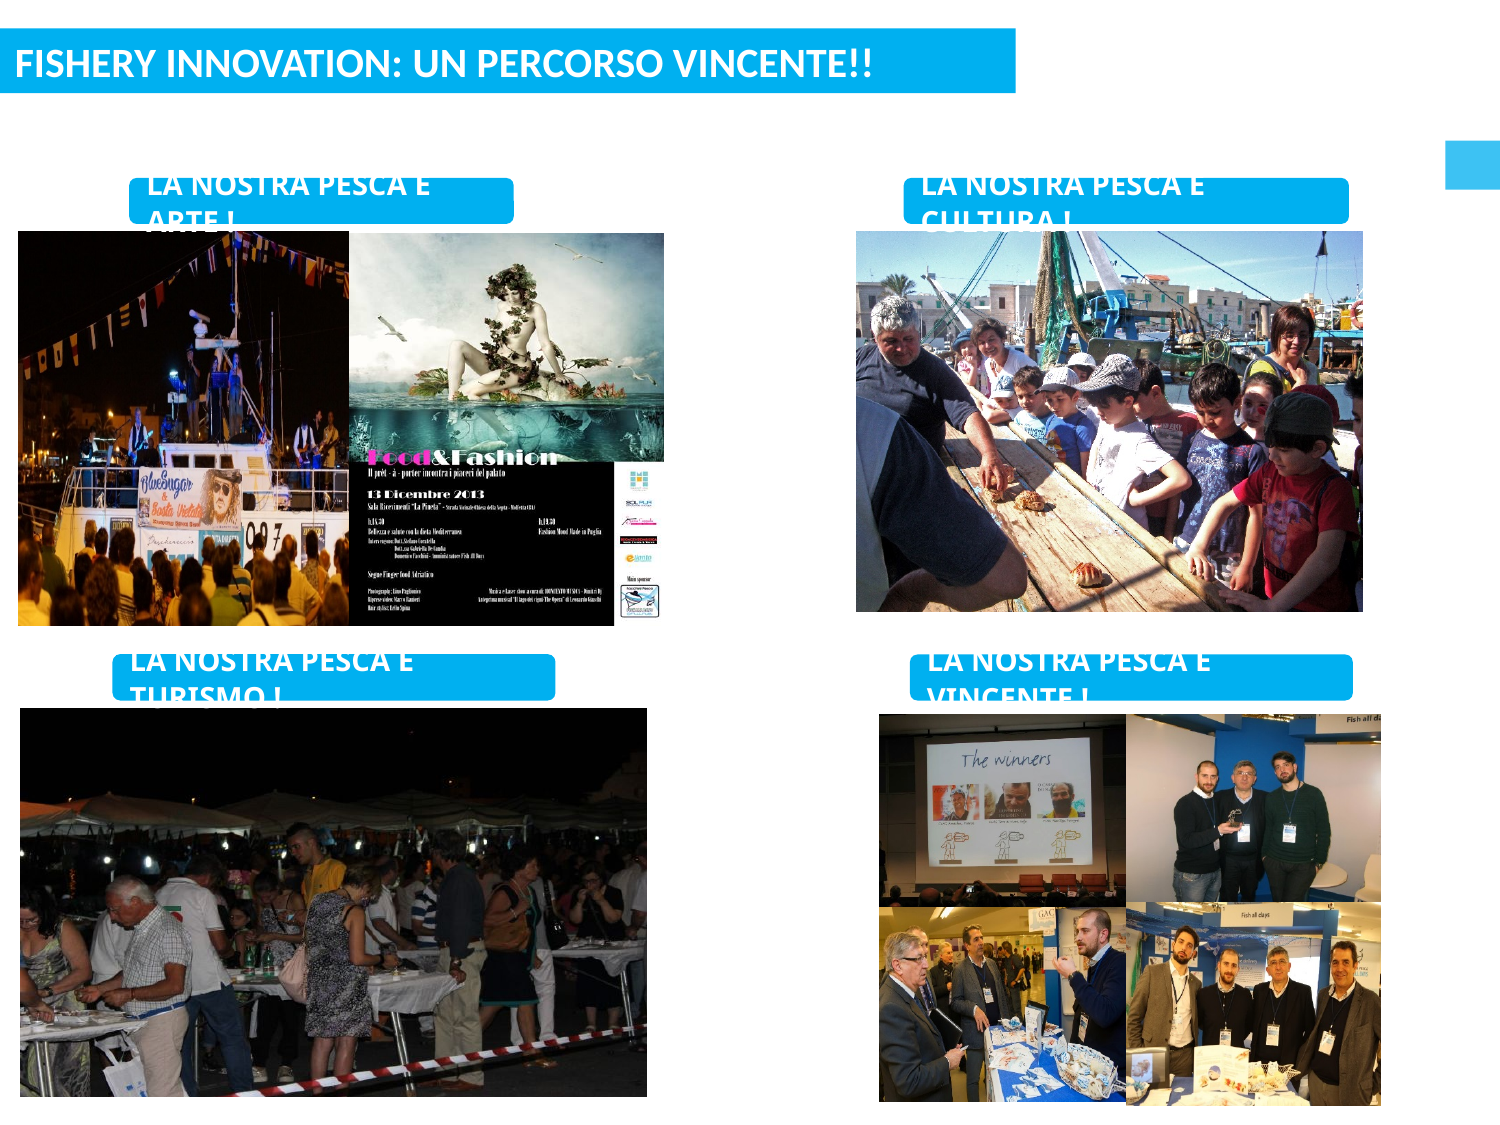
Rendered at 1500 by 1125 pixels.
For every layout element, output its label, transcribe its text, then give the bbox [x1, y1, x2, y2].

text_box La Nostra Pesca è arte ! [129, 177, 514, 224]
text_box Fishery Innovation: Un percorso vincente!! [0, 27, 1017, 94]
picture [18, 231, 664, 626]
text_box [1445, 140, 1500, 190]
picture [879, 714, 1381, 1106]
picture [20, 708, 647, 1097]
text_box La Nostra Pesca è turismo ! [112, 654, 556, 701]
text_box La Nostra Pesca è Vincente ! [909, 654, 1353, 701]
text_box La Nostra Pesca è Cultura ! [903, 177, 1349, 224]
picture [856, 231, 1363, 612]
